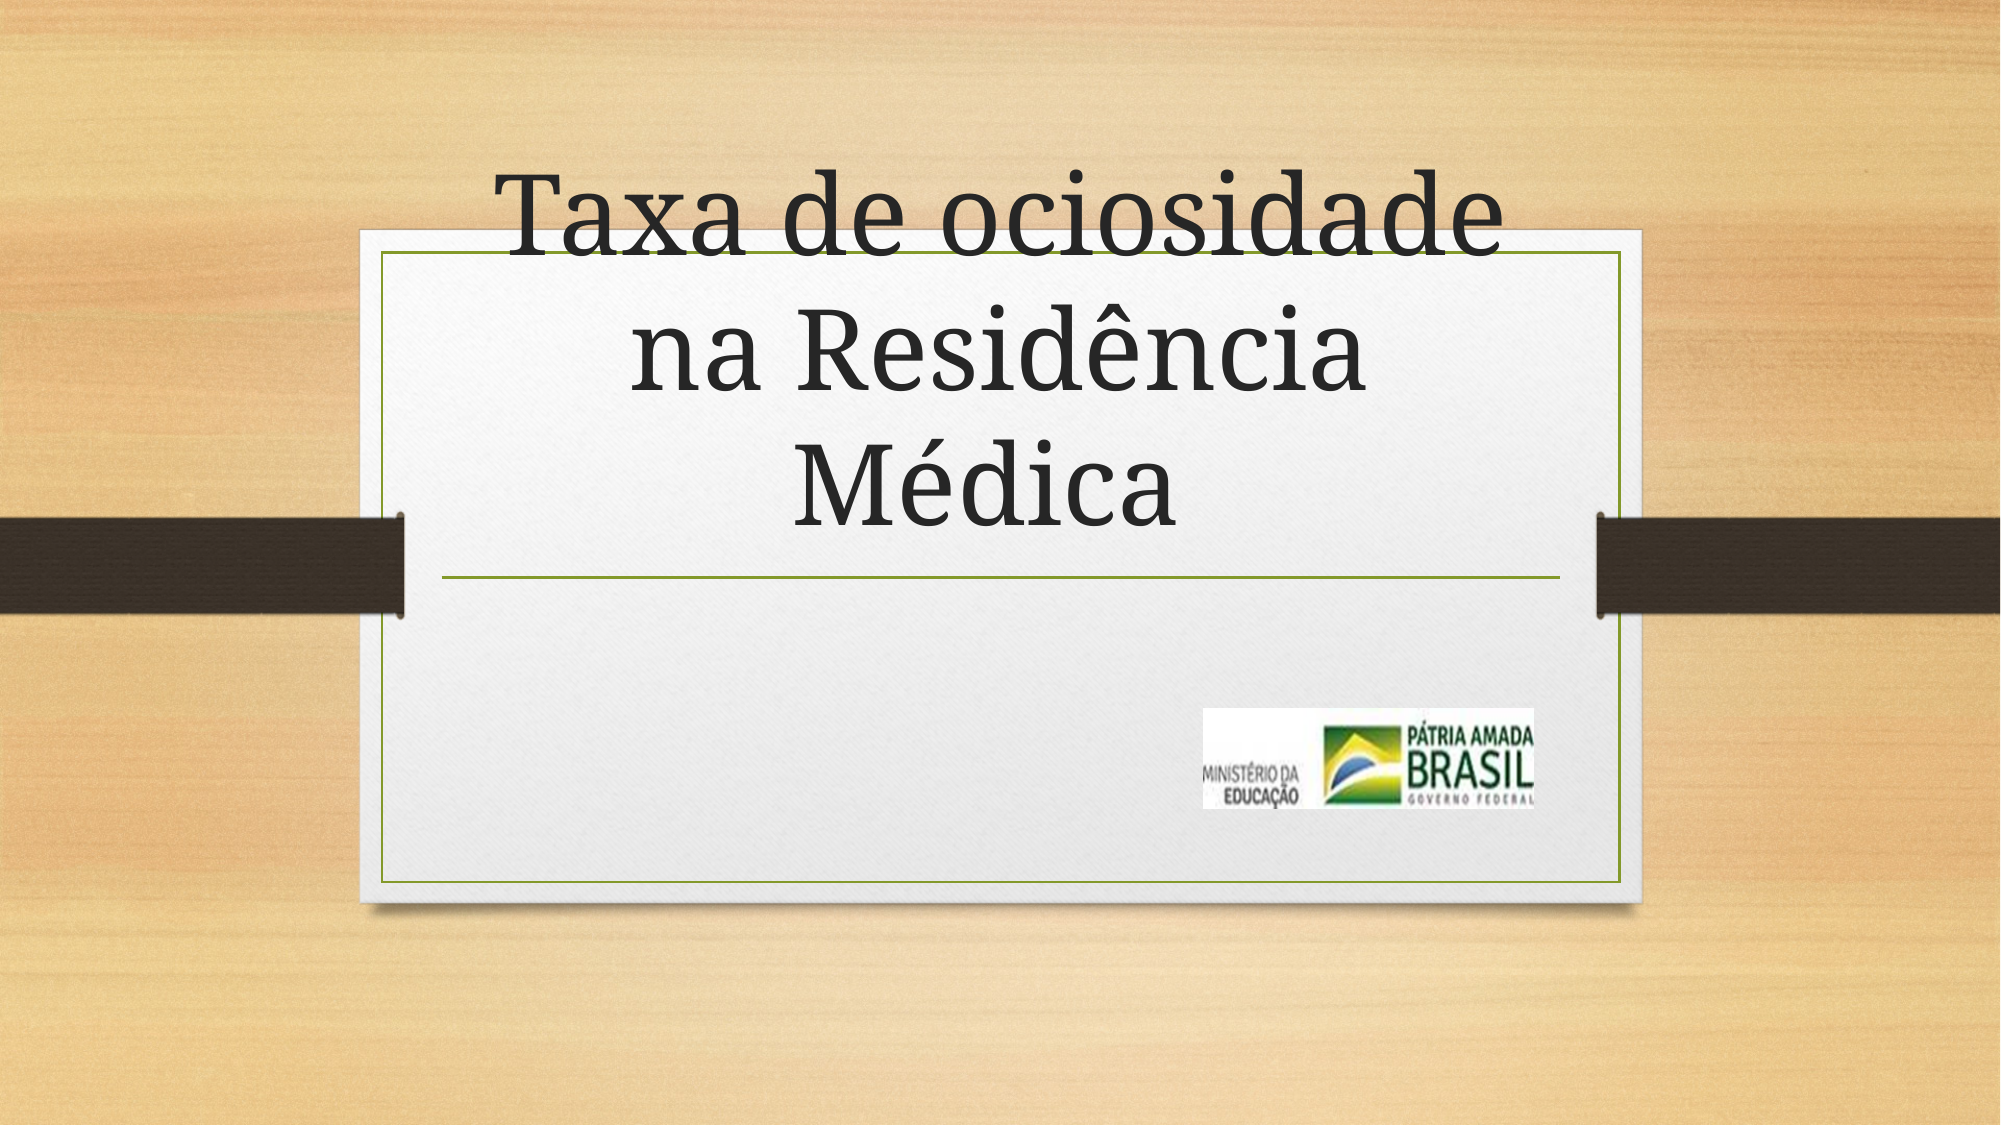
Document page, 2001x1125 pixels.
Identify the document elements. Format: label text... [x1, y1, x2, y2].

picture [0, 0, 2001, 1125]
title Taxa de ociosidade na Residência Médica [441, 306, 1560, 556]
